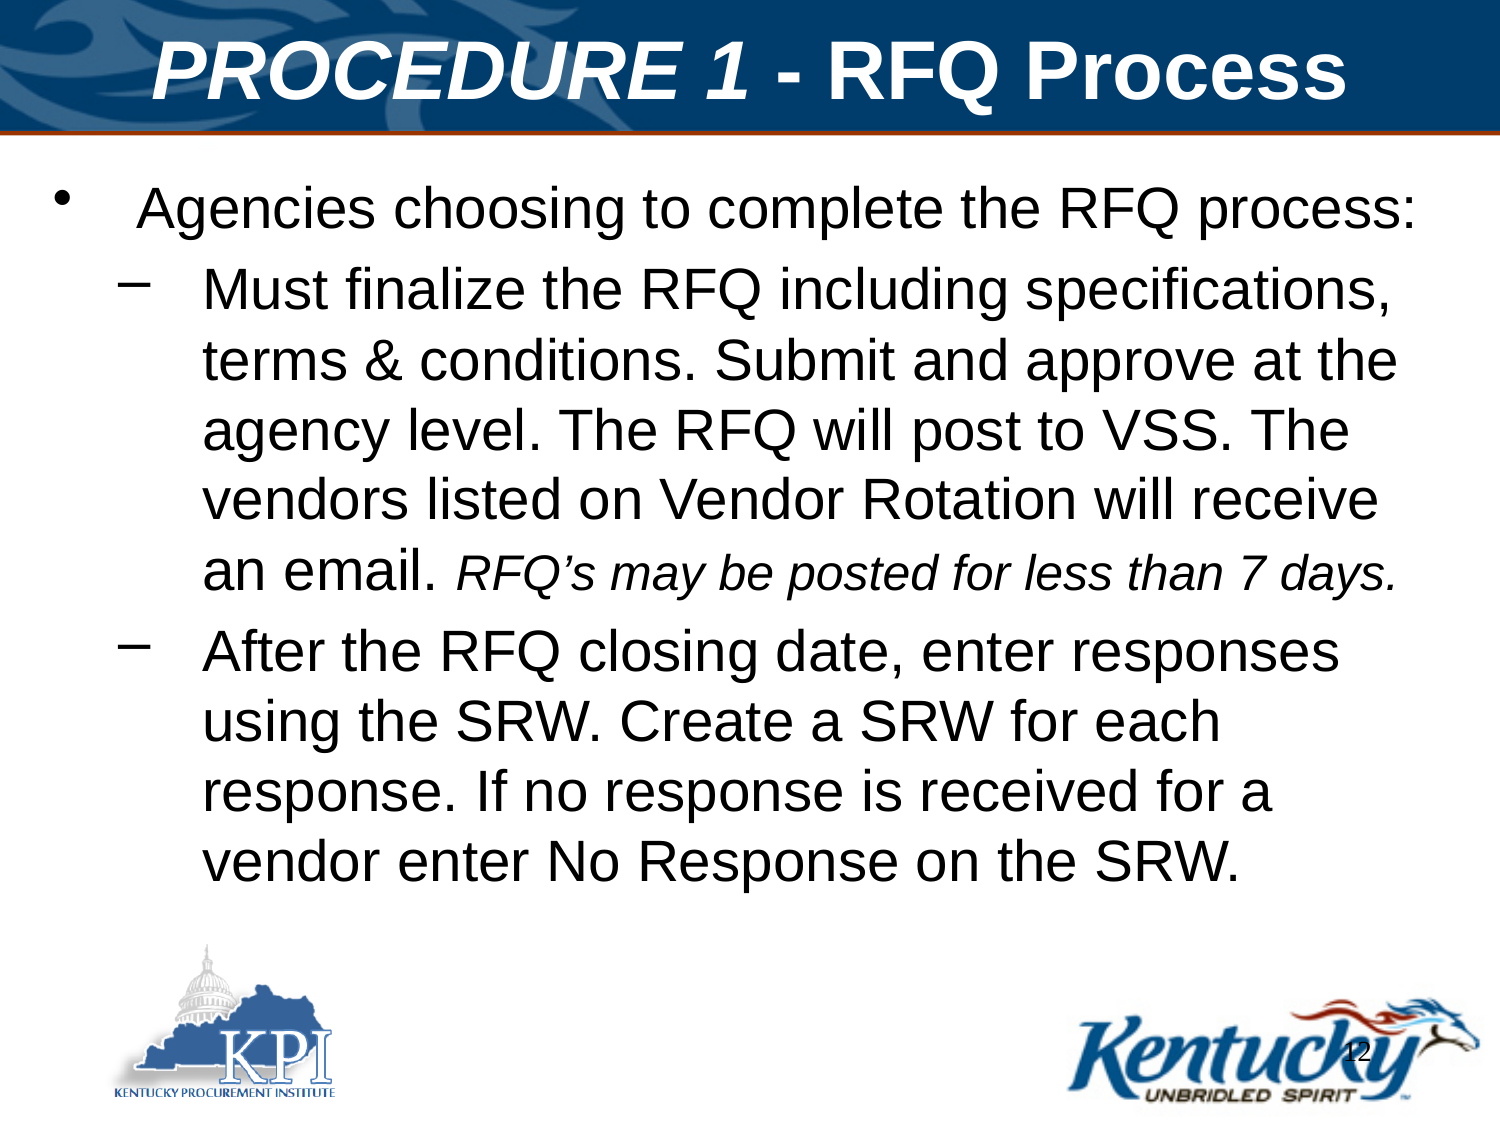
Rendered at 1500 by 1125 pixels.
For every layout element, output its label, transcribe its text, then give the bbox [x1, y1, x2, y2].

slide_number 12 [1074, 1024, 1388, 1101]
list Agencies choosing to complete the RFQ process: Must finalize the RFQ including specifications, terms & conditions. Submit and approve at the agency level. The RFQ will post to VSS. The vendors listed on Vendor Rotation will receive an email. RFQ’s may be posted for less than 7 days. After the RFQ closing date, enter responses using the SRW. Create a SRW for each response. If no response is received for a vendor enter No Response on the SRW. [37, 162, 1475, 988]
title PROCEDURE 1 - RFQ Process [0, 0, 1500, 134]
picture [0, 136, 1500, 1125]
